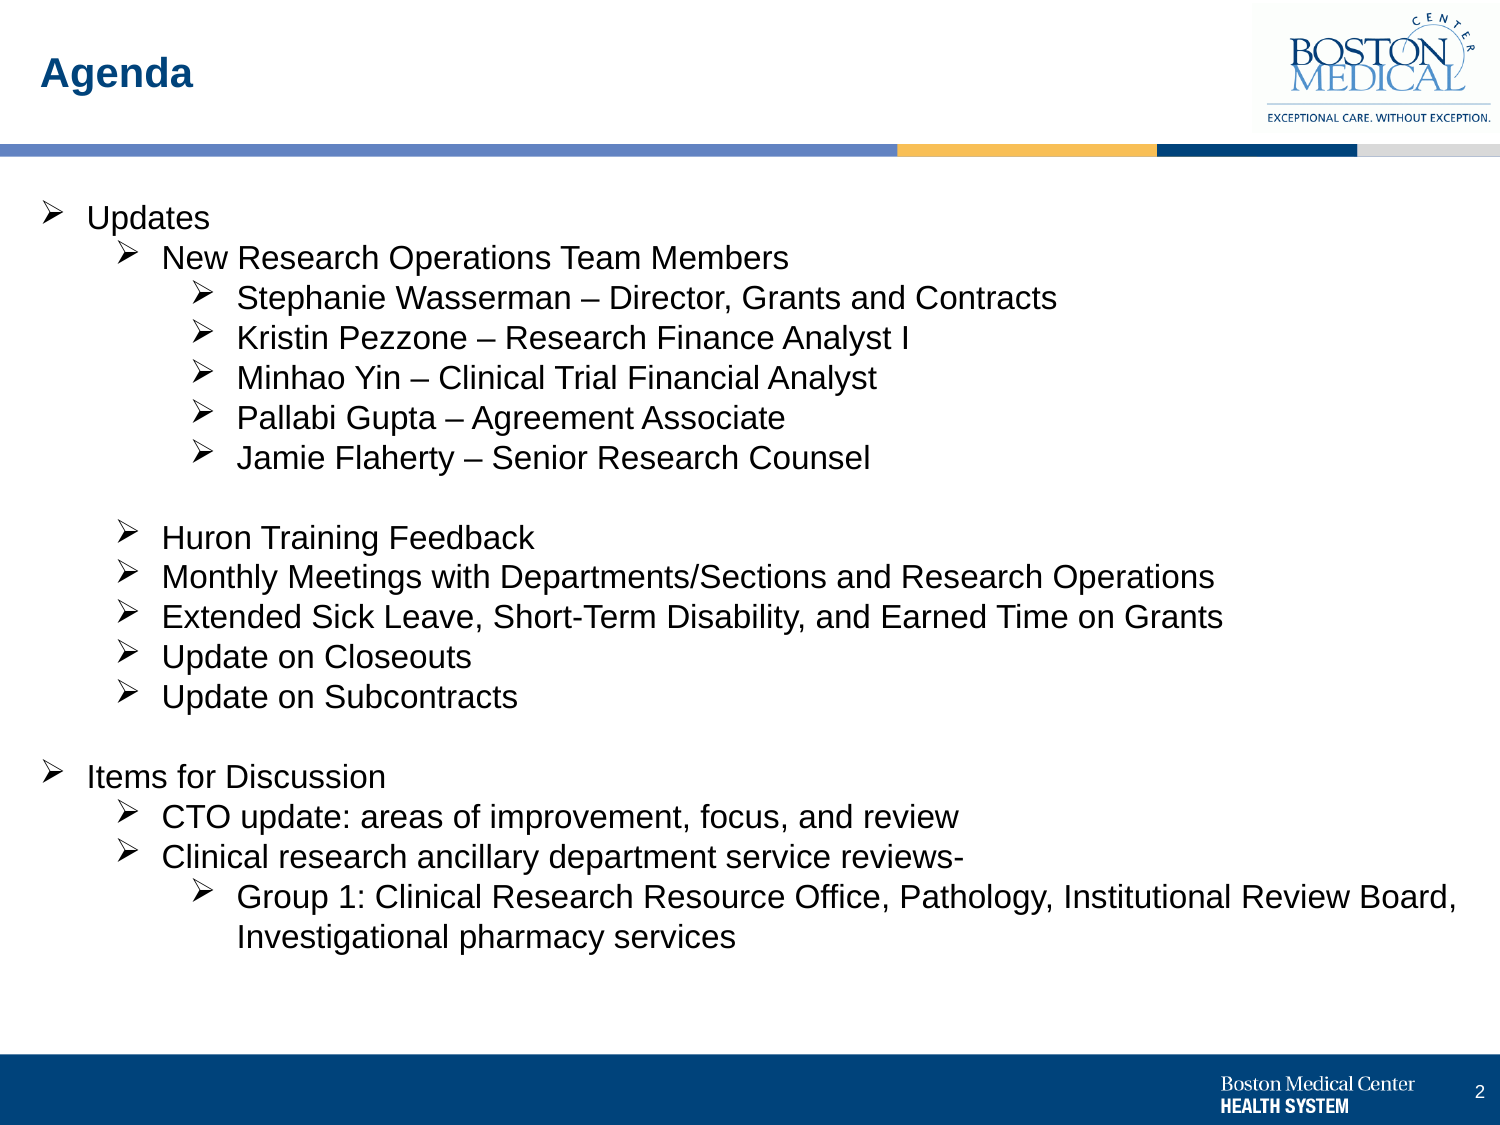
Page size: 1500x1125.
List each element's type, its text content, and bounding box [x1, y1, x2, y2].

text_box Updates New Research Operations Team Members Stephanie Wasserman – Director, Grants and Contracts Kristin Pezzone – Research Finance Analyst I Minhao Yin – Clinical Trial Financial Analyst Pallabi Gupta – Agreement Associate Jamie Flaherty – Senior Research Counsel Huron Training Feedback Monthly Meetings with Departments/Sections and Research Operations Extended Sick Leave, Short-Term Disability, and Earned Time on Grants Update on Closeouts Update on Subcontracts Items for Discussion CTO update: areas of improvement, focus, and review Clinical research ancillary department service reviews- Group 1: Clinical Research Resource Office, Pathology, Institutional Review Board, Investigational pharmacy services [24, 144, 1500, 1043]
picture [1220, 1073, 1415, 1118]
title Agenda [24, 48, 1252, 99]
picture [1252, 3, 1500, 133]
